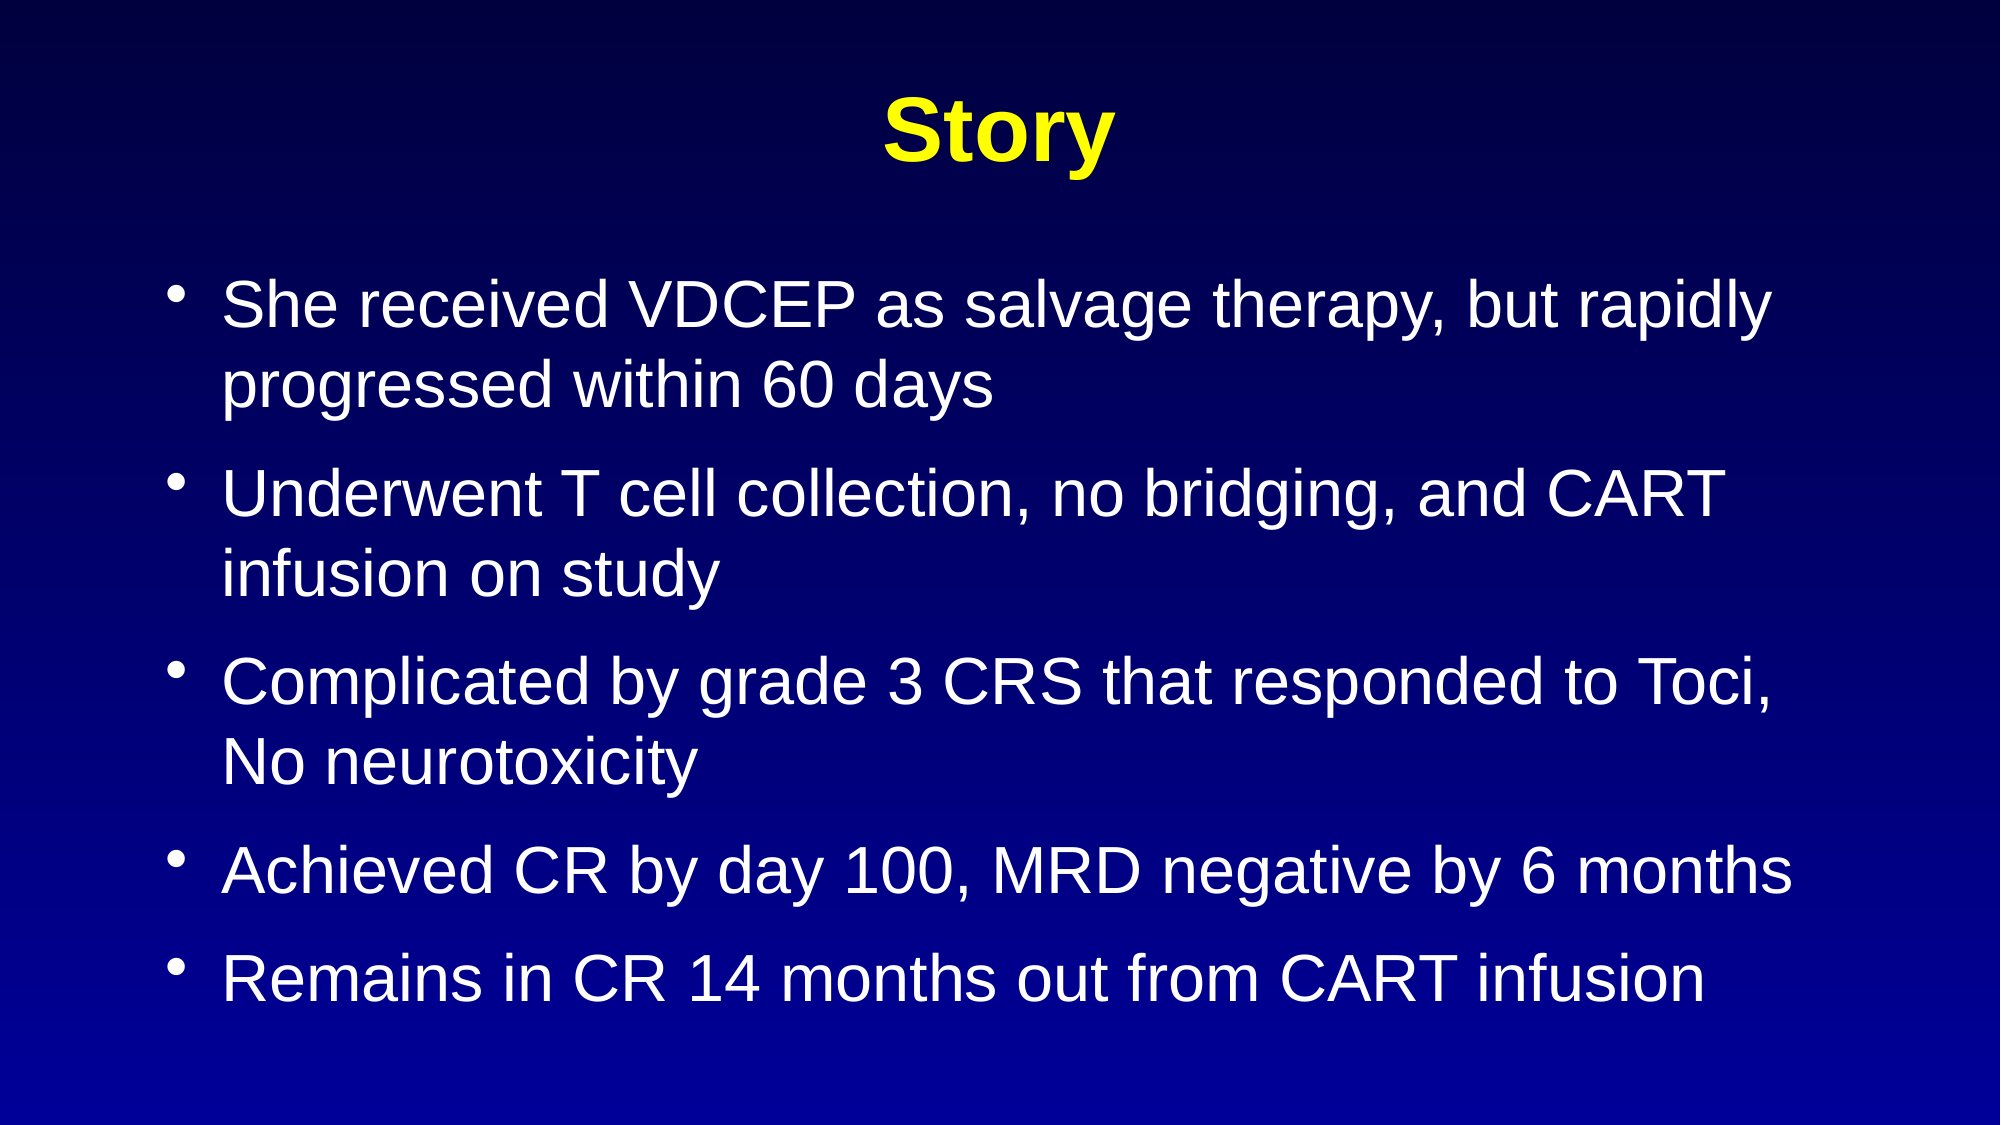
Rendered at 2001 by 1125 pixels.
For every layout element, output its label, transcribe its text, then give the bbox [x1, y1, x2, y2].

title Story [150, 31, 1850, 219]
list She received VDCEP as salvage therapy, but rapidly progressed within 60 days Underwent T cell collection, no bridging, and CART infusion on study Complicated by grade 3 CRS that responded to Toci, No neurotoxicity Achieved CR by day 100, MRD negative by 6 months Remains in CR 14 months out from CART infusion [150, 253, 1850, 929]
